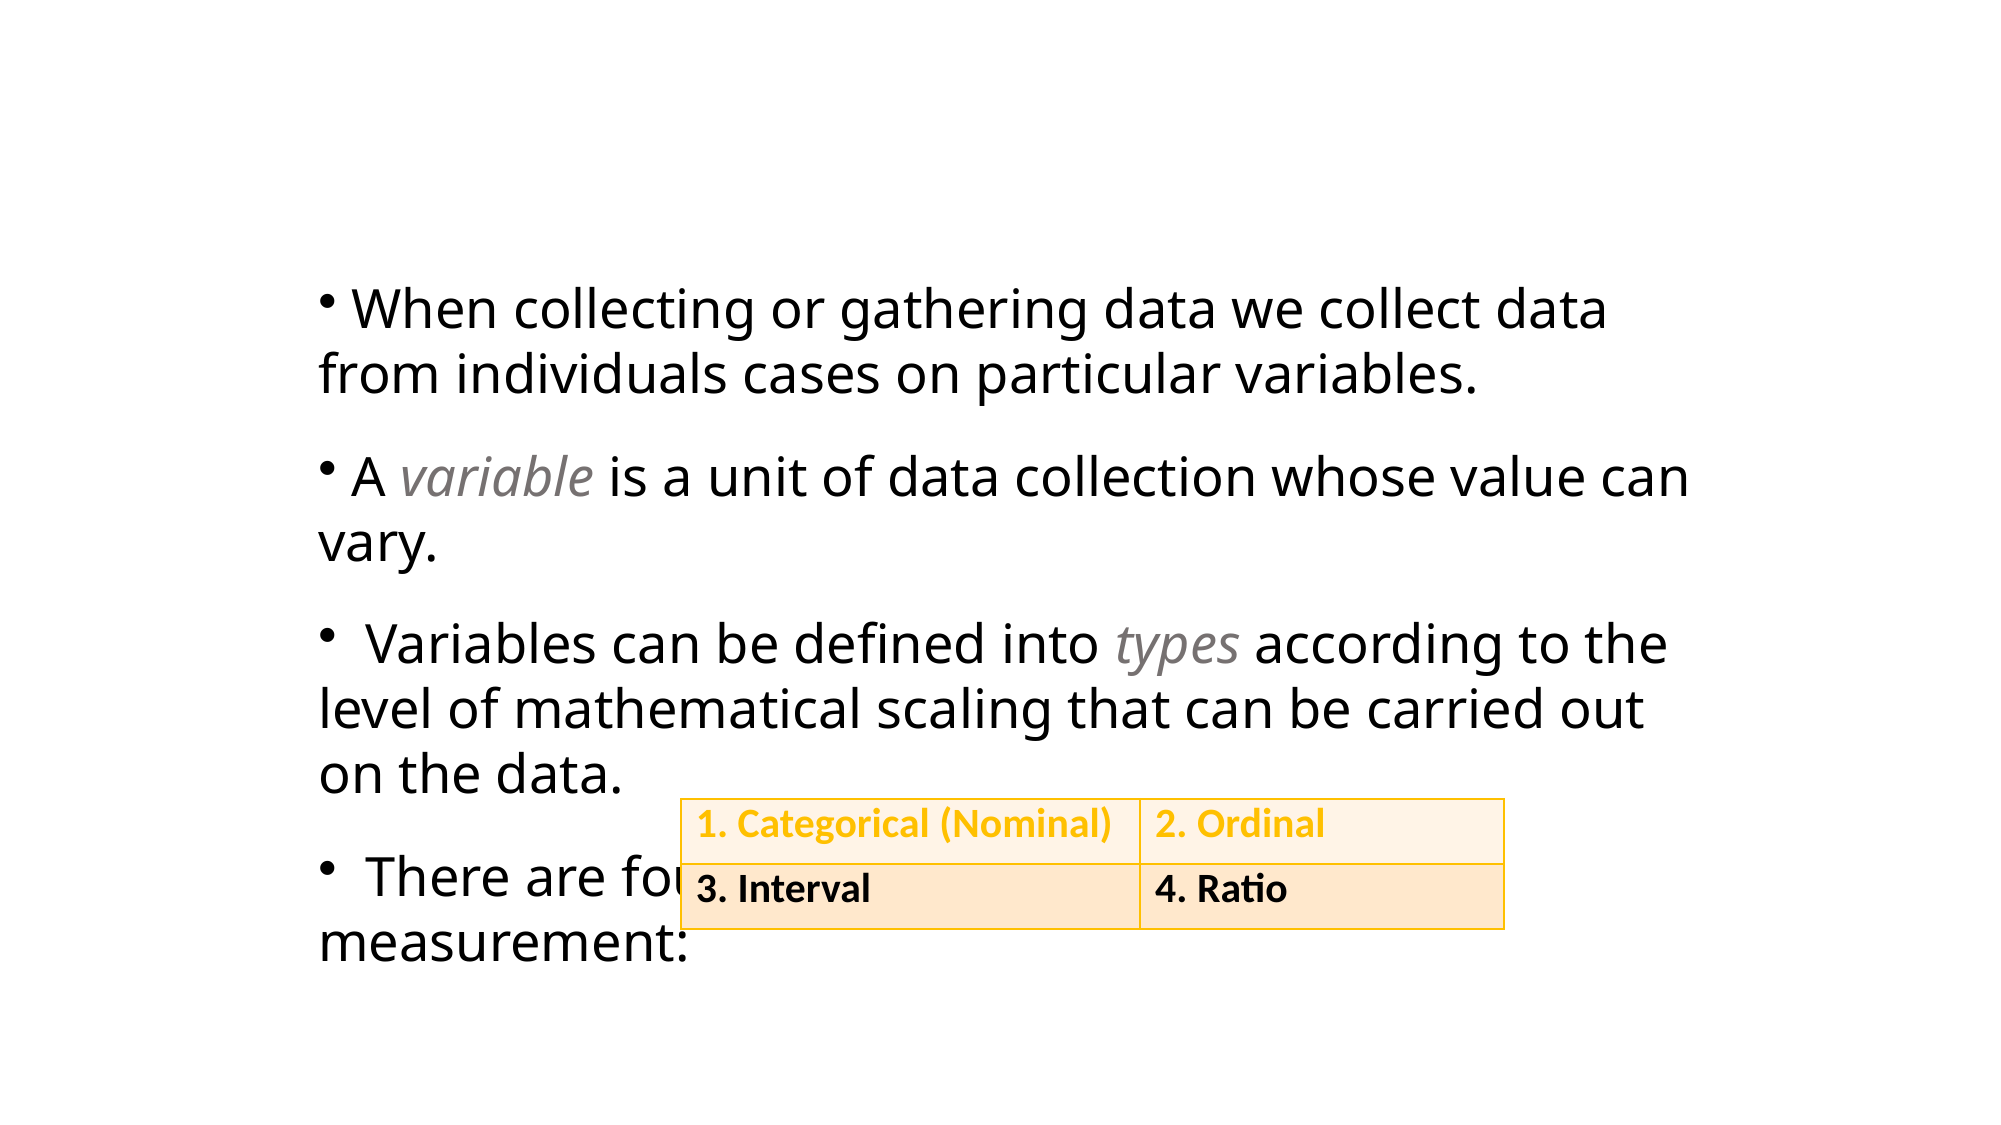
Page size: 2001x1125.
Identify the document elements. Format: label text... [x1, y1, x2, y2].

text_box When collecting or gathering data we collect data from individuals cases on particular variables. A variable is a unit of data collection whose value can vary. Variables can be defined into types according to the level of mathematical scaling that can be carried out on the data. There are four types of data or levels of measurement: [303, 267, 1722, 980]
table_header 2. Ordinal [1141, 800, 1503, 863]
table_header 1. Categorical (Nominal) [682, 800, 1139, 863]
table_cell 4. Ratio [1141, 865, 1503, 928]
table_cell 3. Interval [682, 865, 1139, 928]
